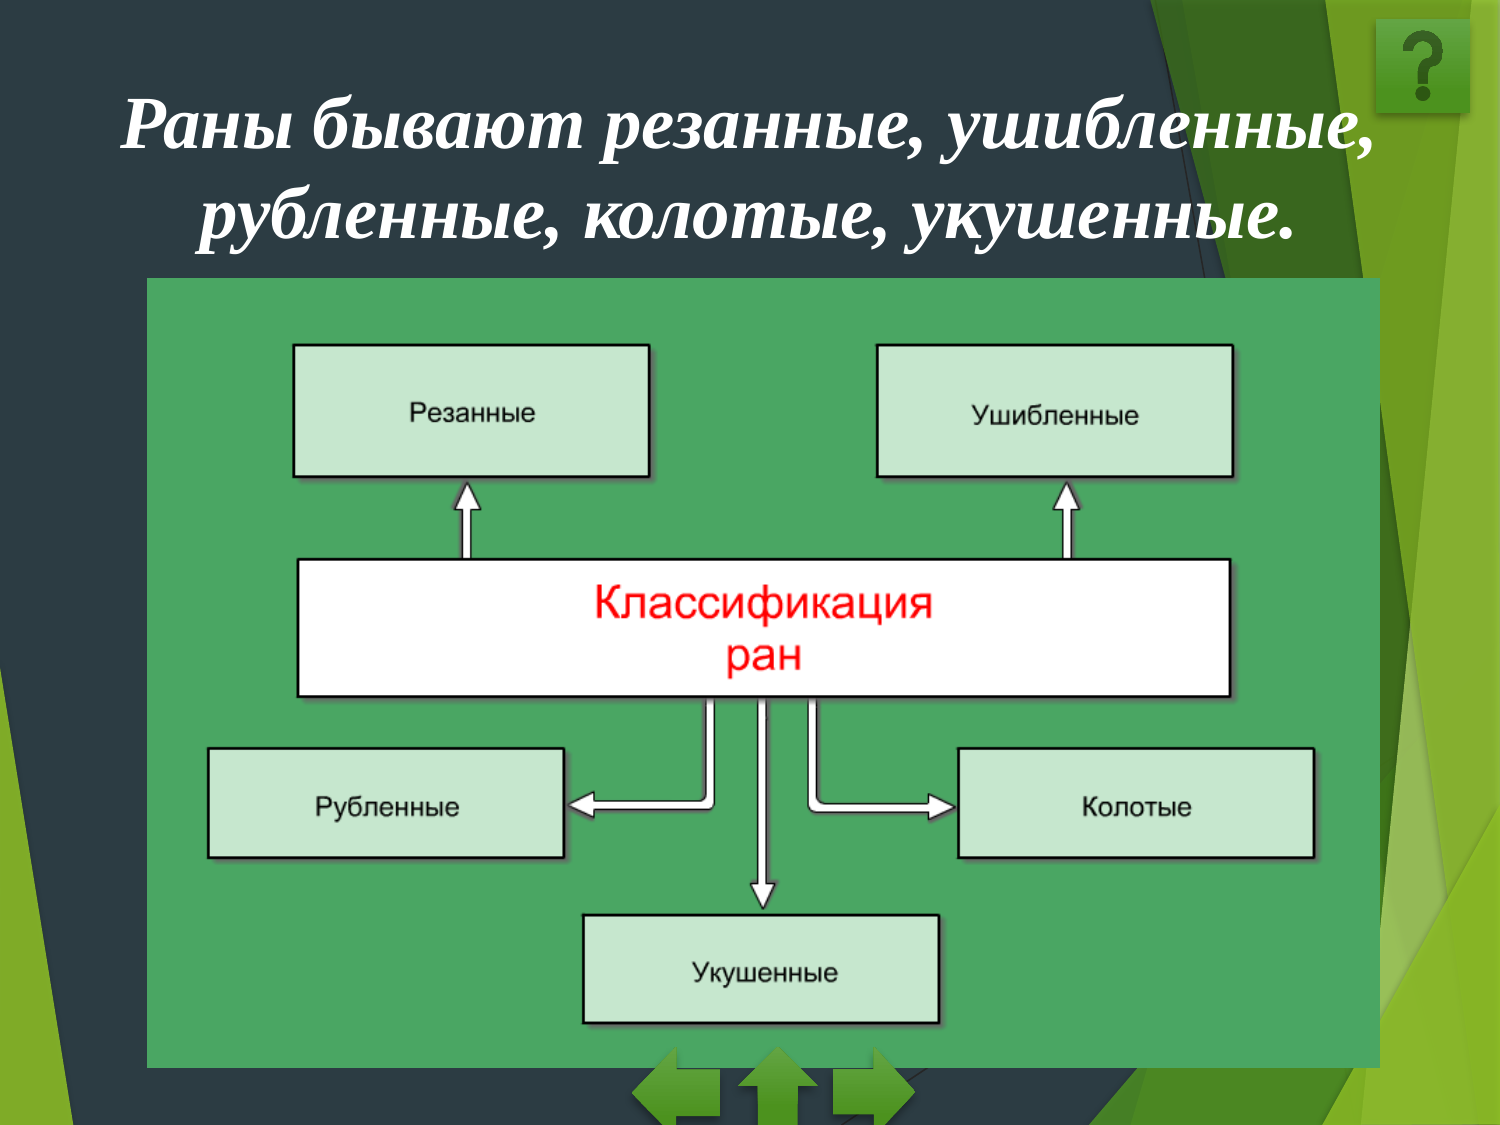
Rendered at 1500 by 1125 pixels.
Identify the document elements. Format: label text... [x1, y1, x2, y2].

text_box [147, 278, 1380, 1068]
text_box [88, 262, 1459, 681]
text_box Раны бывают резанные, ушибленные, рубленные, колотые, укушенные. [41, 66, 1459, 262]
text_box [631, 1076, 721, 1125]
text_box [1375, 19, 1470, 113]
text_box [738, 1076, 818, 1125]
text_box [832, 1076, 916, 1125]
